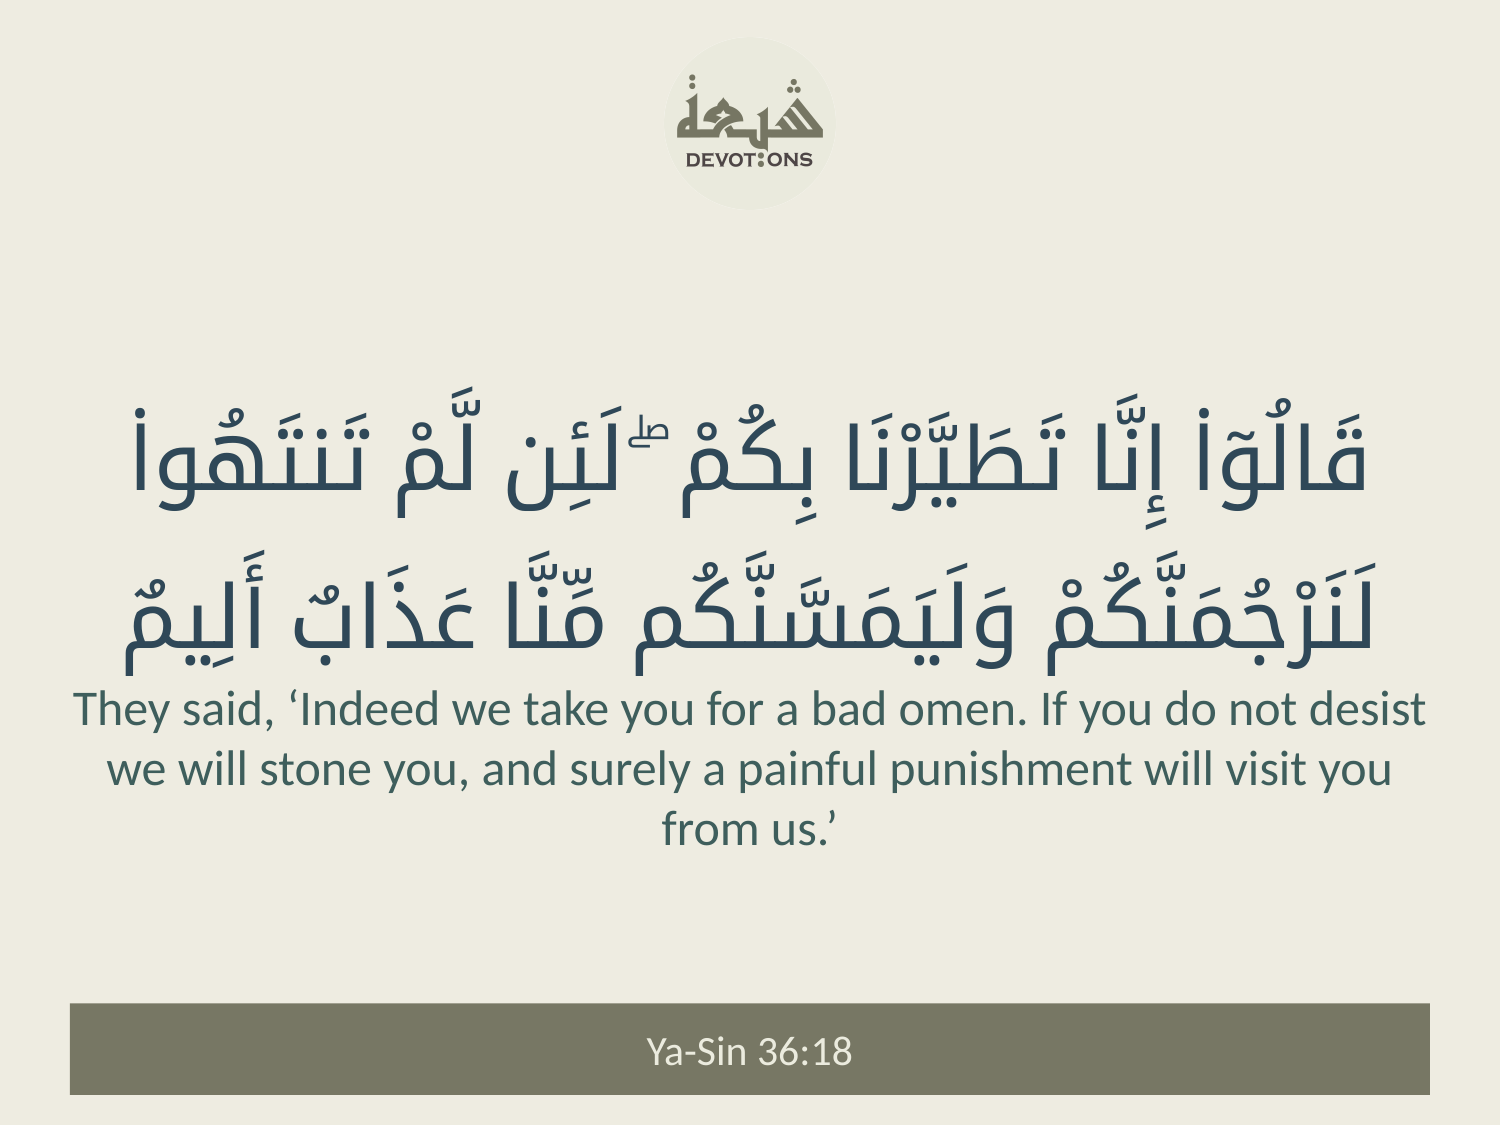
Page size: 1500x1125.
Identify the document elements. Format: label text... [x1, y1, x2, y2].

list قَالُوٓا۟ إِنَّا تَطَيَّرْنَا بِكُمْ ۖ لَئِن لَّمْ تَنتَهُوا۟ لَنَرْجُمَنَّكُمْ وَلَيَمَسَّنَّكُم مِّنَّا عَذَابٌ أَلِيمٌ They said, ‘Indeed we take you for a bad omen. If you do not desist we will stone you, and surely a painful punishment will visit you from us.’ [69, 203, 1430, 1003]
list Ya-Sin 36:18 [69, 1003, 1430, 1095]
picture [656, 29, 844, 203]
